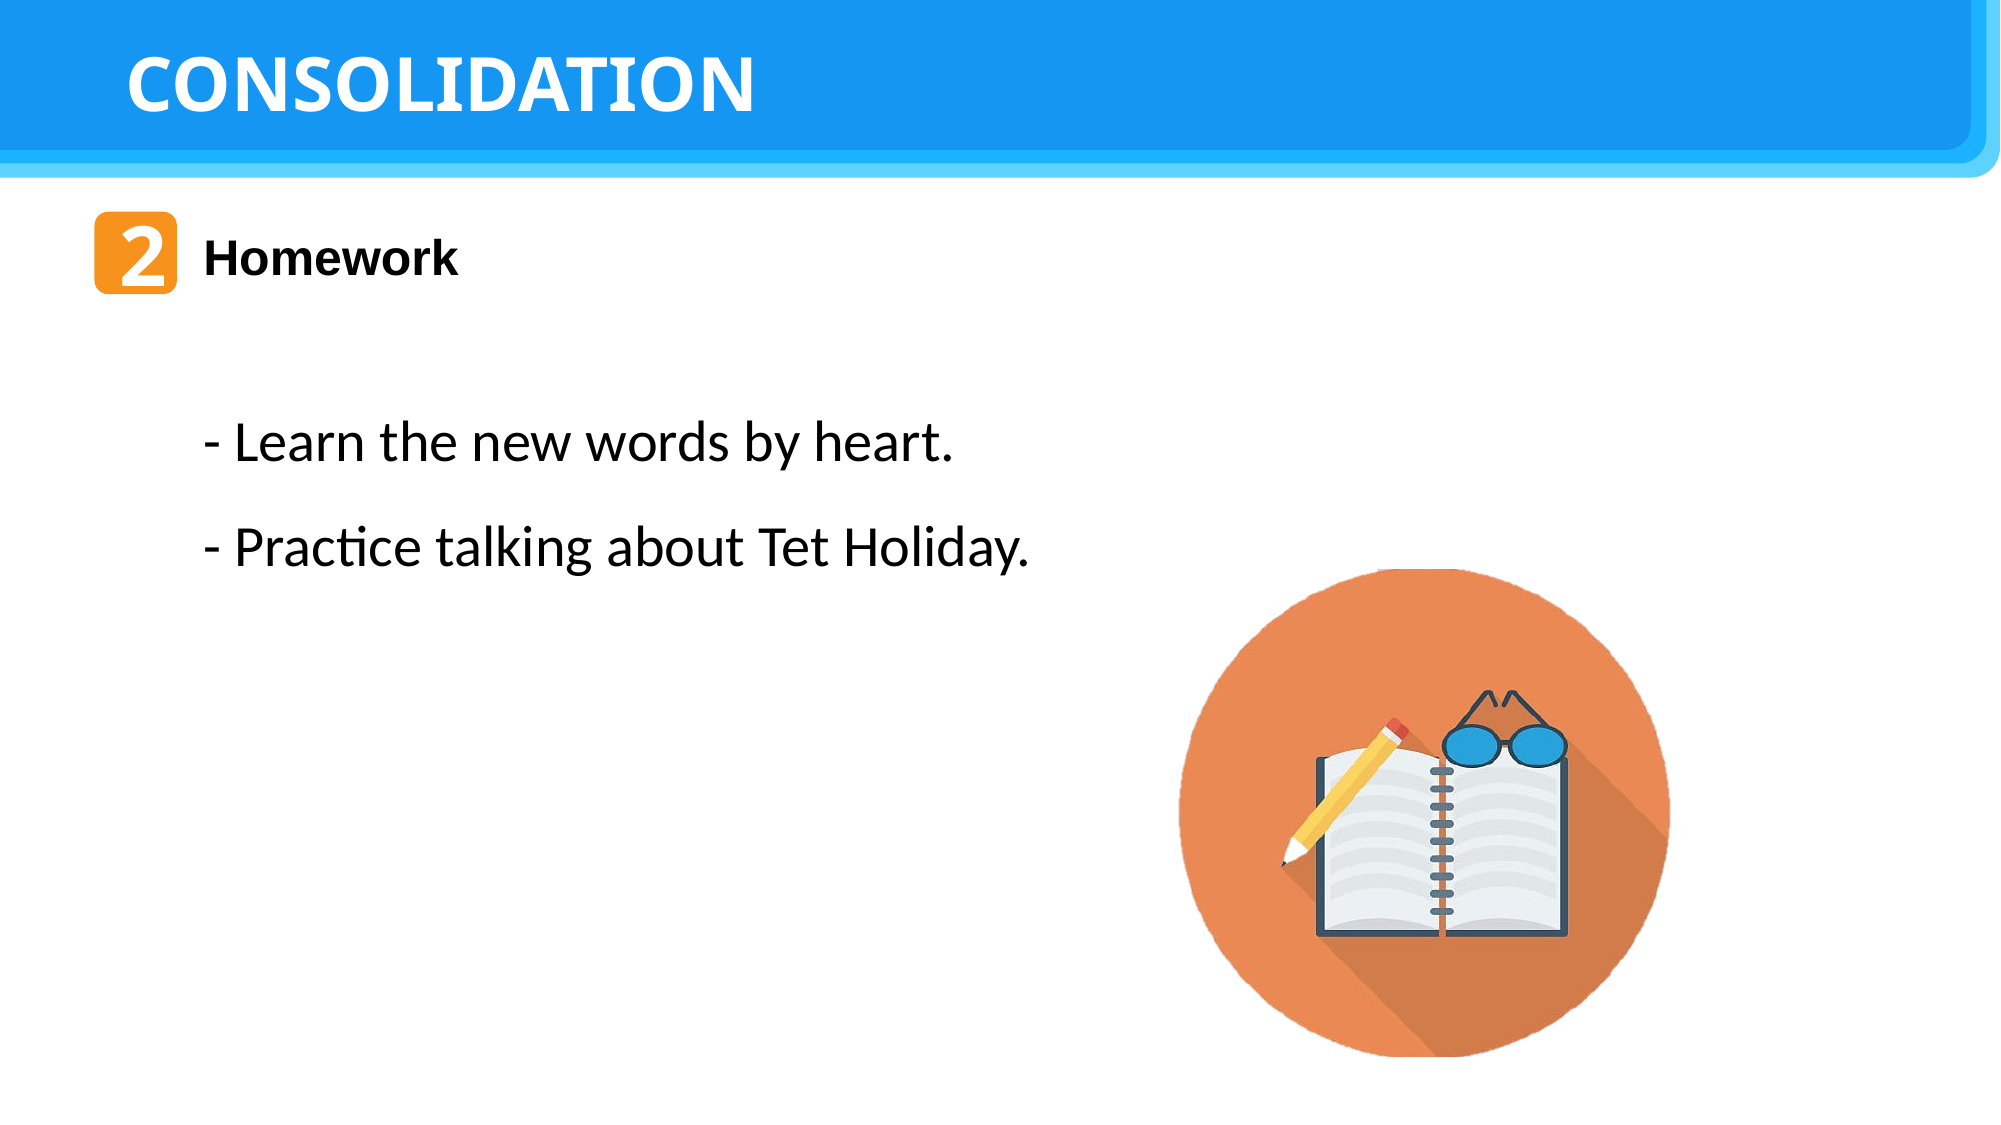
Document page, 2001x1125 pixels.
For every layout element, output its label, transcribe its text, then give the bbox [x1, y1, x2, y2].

text_box 2 [104, 196, 170, 311]
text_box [0, 0, 2000, 178]
picture [1075, 569, 1773, 1057]
text_box [93, 211, 104, 295]
text_box Homework [188, 218, 1963, 294]
text_box - Learn the new words by heart. - Practice talking about Tet Holiday. [188, 360, 1526, 586]
text_box [170, 212, 178, 294]
